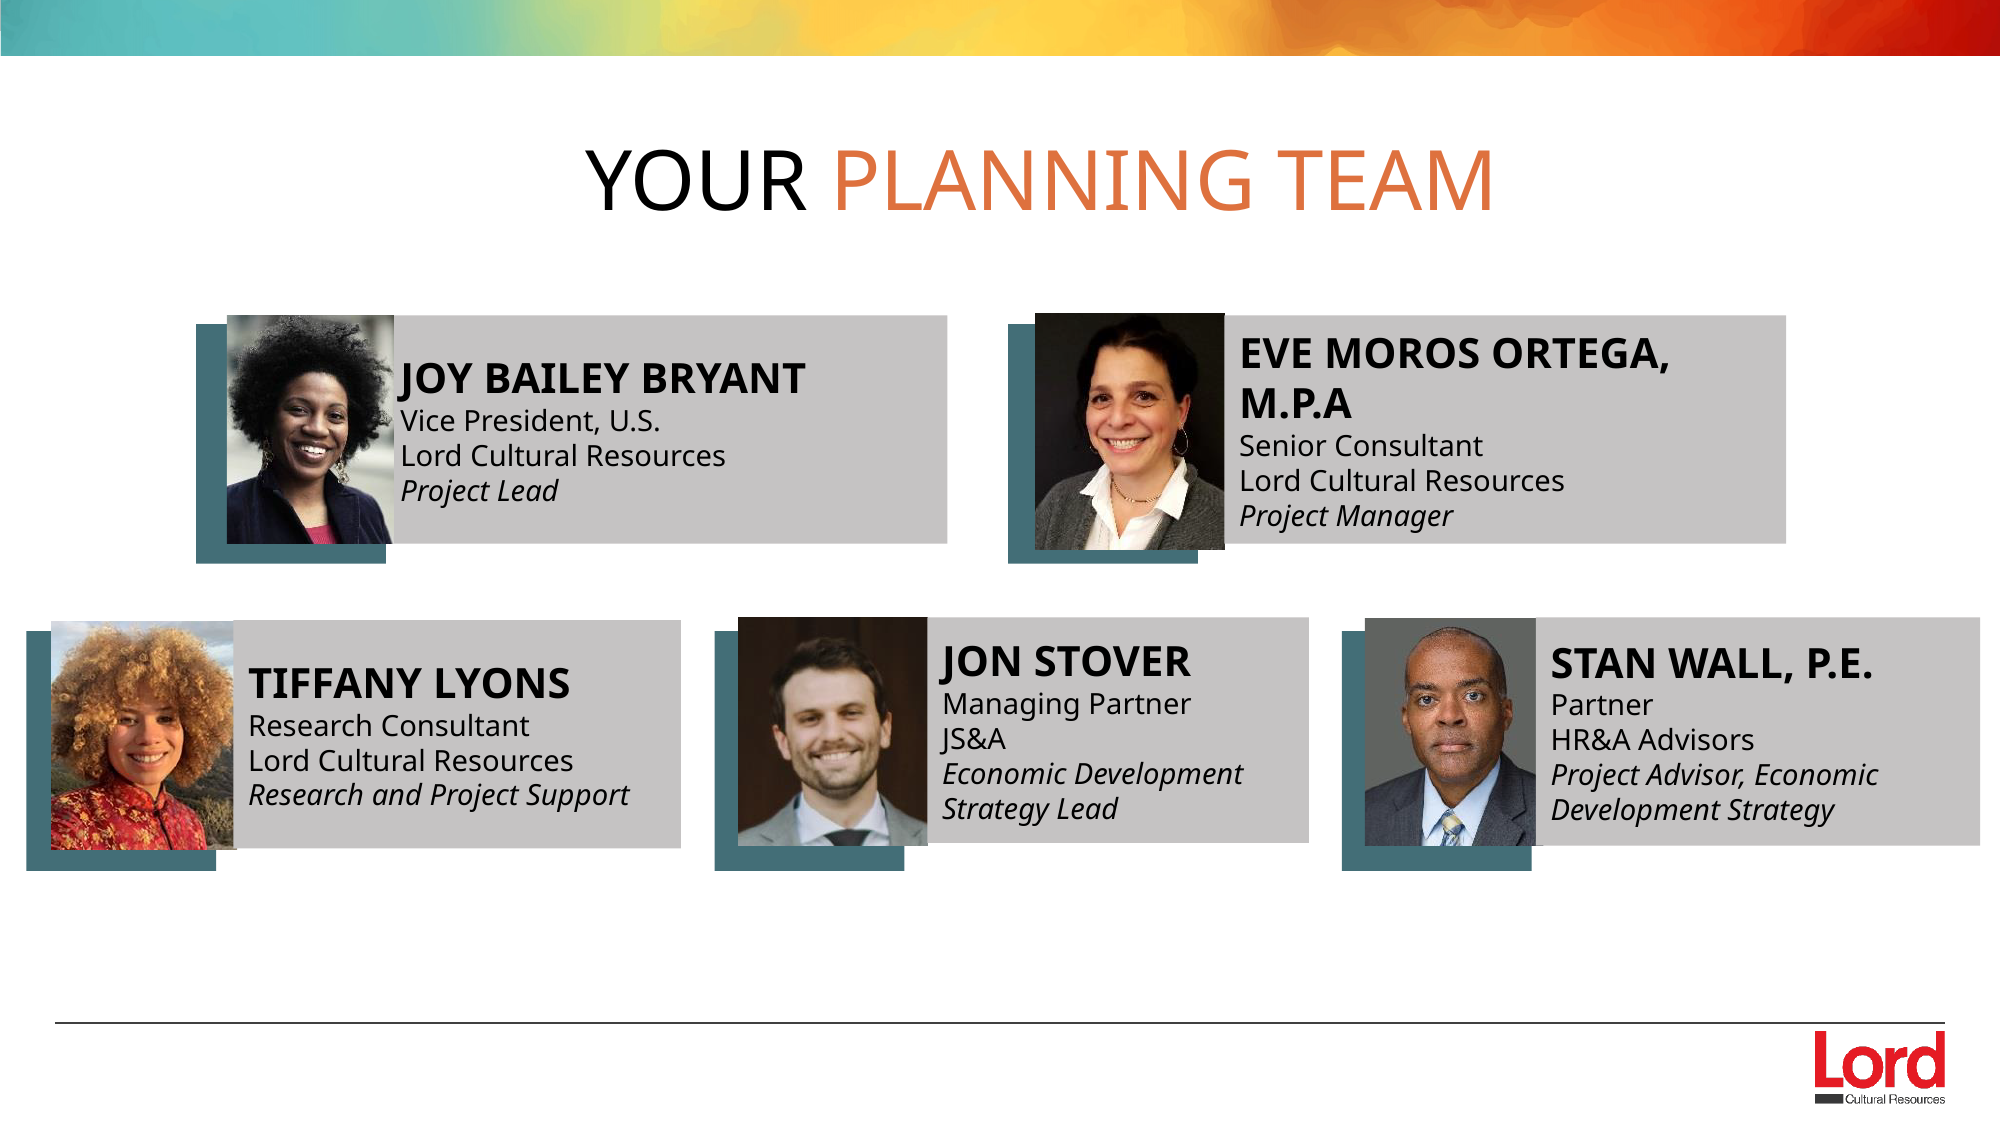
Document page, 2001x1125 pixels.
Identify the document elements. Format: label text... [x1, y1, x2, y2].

picture [226, 315, 394, 544]
picture [2, 0, 1997, 1028]
text_box [714, 630, 905, 872]
text_box [195, 323, 387, 565]
text_box [1028, 323, 1199, 565]
title YOUR PLANNING TEAM [1028, 119, 1940, 285]
text_box STAN WALL, P.E. Partner HR&A Advisors Project Advisor, Economic Development Strategy [1535, 616, 1981, 847]
text_box EVE MOROS ORTEGA, M.P.A Senior Consultant Lord Cultural Resources Project Manager [1226, 314, 1787, 545]
text_box JON STOVER Managing Partner JS&A Economic Development Strategy Lead [1028, 616, 1310, 844]
text_box JOY BAILEY BRYANT Vice President, U.S. Lord Cultural Resources Project Lead [385, 314, 948, 545]
picture [1035, 313, 1226, 550]
picture [51, 620, 238, 850]
title YOUR PLANNING TEAM [144, 119, 972, 285]
picture [1364, 618, 1544, 846]
text_box JON STOVER Managing Partner JS&A Economic Development Strategy Lead [926, 616, 972, 844]
text_box TIFFANY LYONS Research Consultant Lord Cultural Resources Research and Project Support [232, 619, 682, 849]
text_box [1341, 630, 1533, 872]
text_box [25, 630, 217, 872]
picture [738, 617, 929, 846]
picture [1815, 1031, 1945, 1106]
